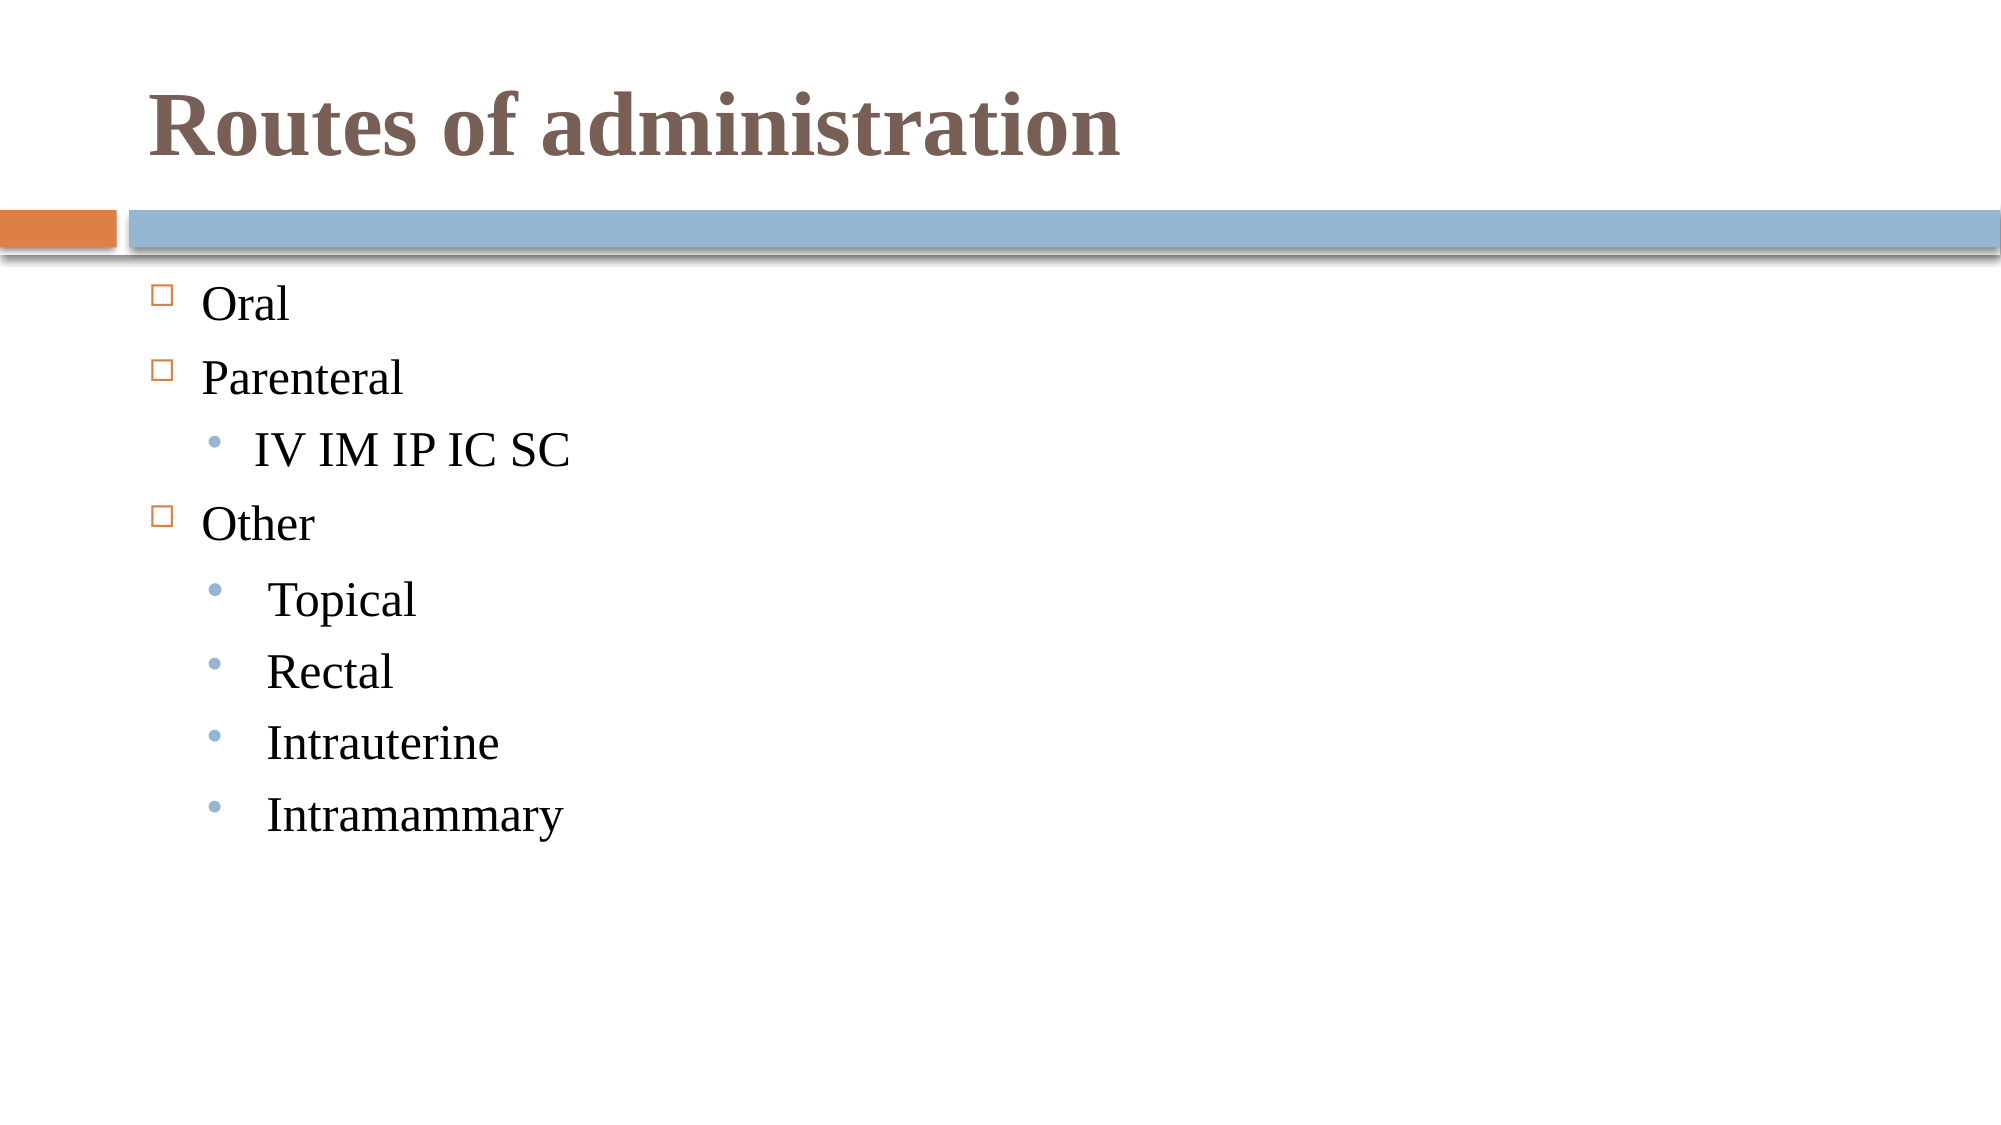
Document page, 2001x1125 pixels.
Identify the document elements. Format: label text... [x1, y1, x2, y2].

list Oral Parenteral IV IM IP IC SC Other Topical Rectal Intrauterine Intramammary [133, 262, 1918, 1000]
title Routes of administration [133, 37, 1918, 200]
